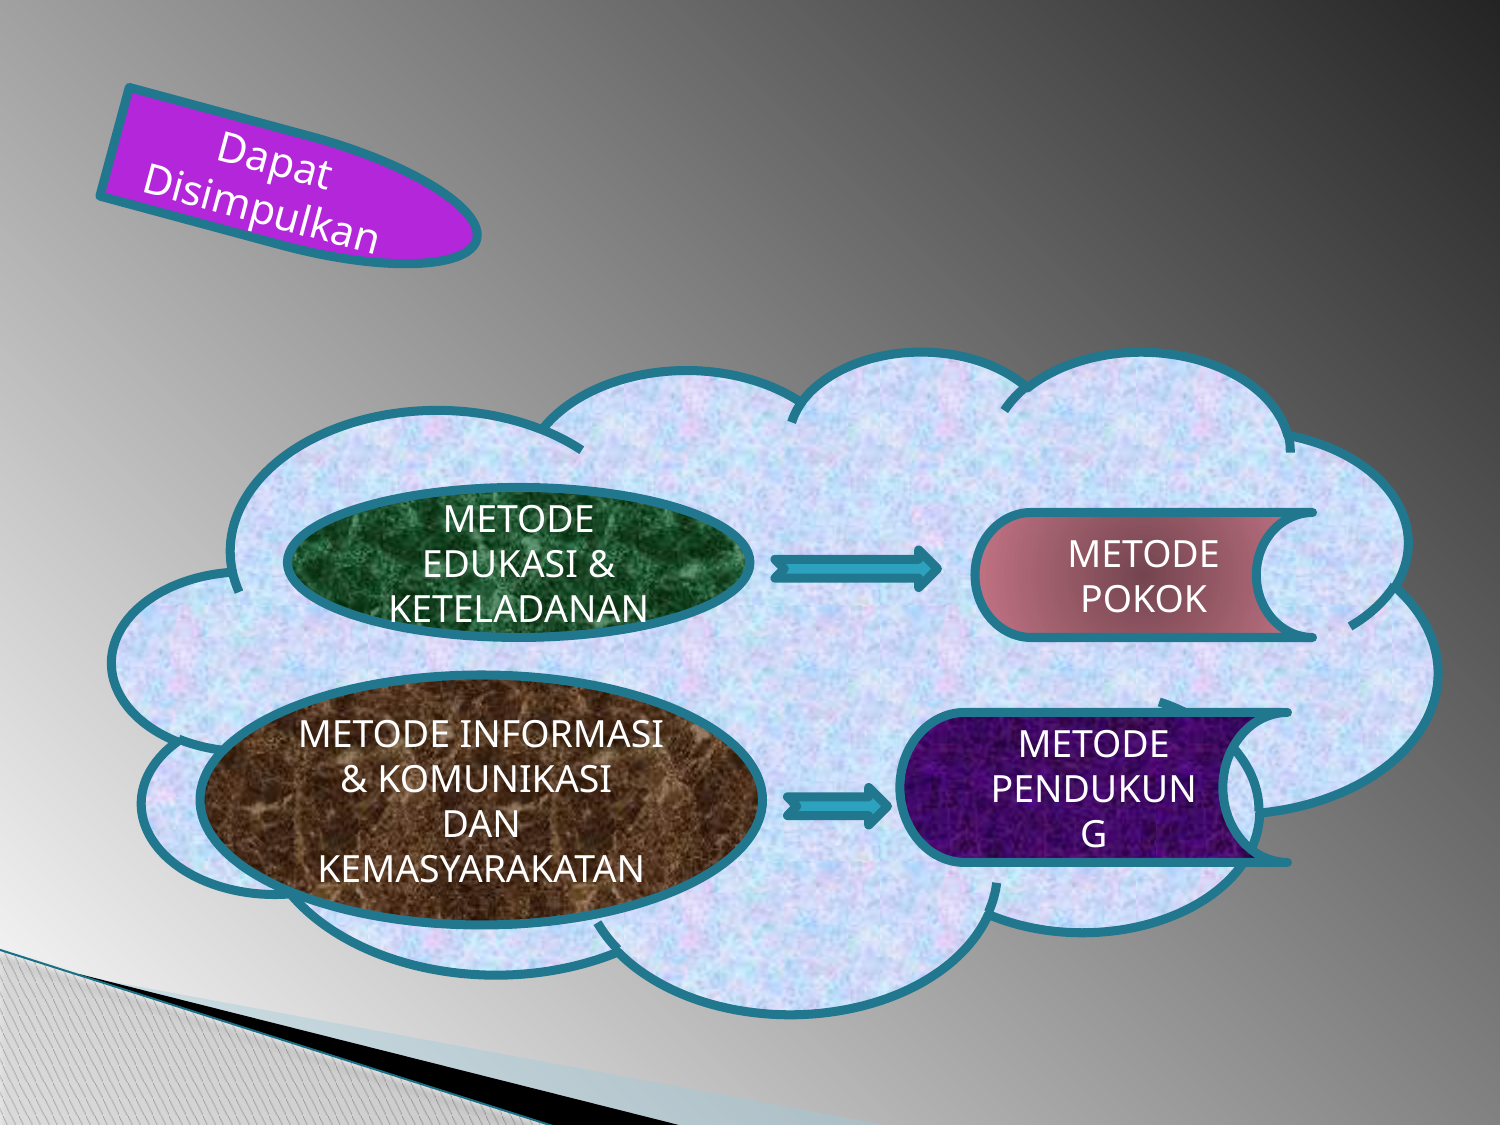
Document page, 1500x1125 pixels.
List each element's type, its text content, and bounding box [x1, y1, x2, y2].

text_box [783, 783, 892, 830]
text_box [770, 545, 942, 592]
text_box METODE POKOK [970, 507, 1318, 643]
text_box METODE EDUKASI & KETELADANAN [282, 482, 755, 642]
text_box [106, 347, 1443, 1020]
text_box METODE INFORMASI & KOMUNIKASI DAN KEMASYARAKATAN [195, 670, 768, 930]
text_box METODE PENDUKUNG [895, 707, 1292, 867]
text_box Dapat Disimpulkan [95, 83, 482, 269]
